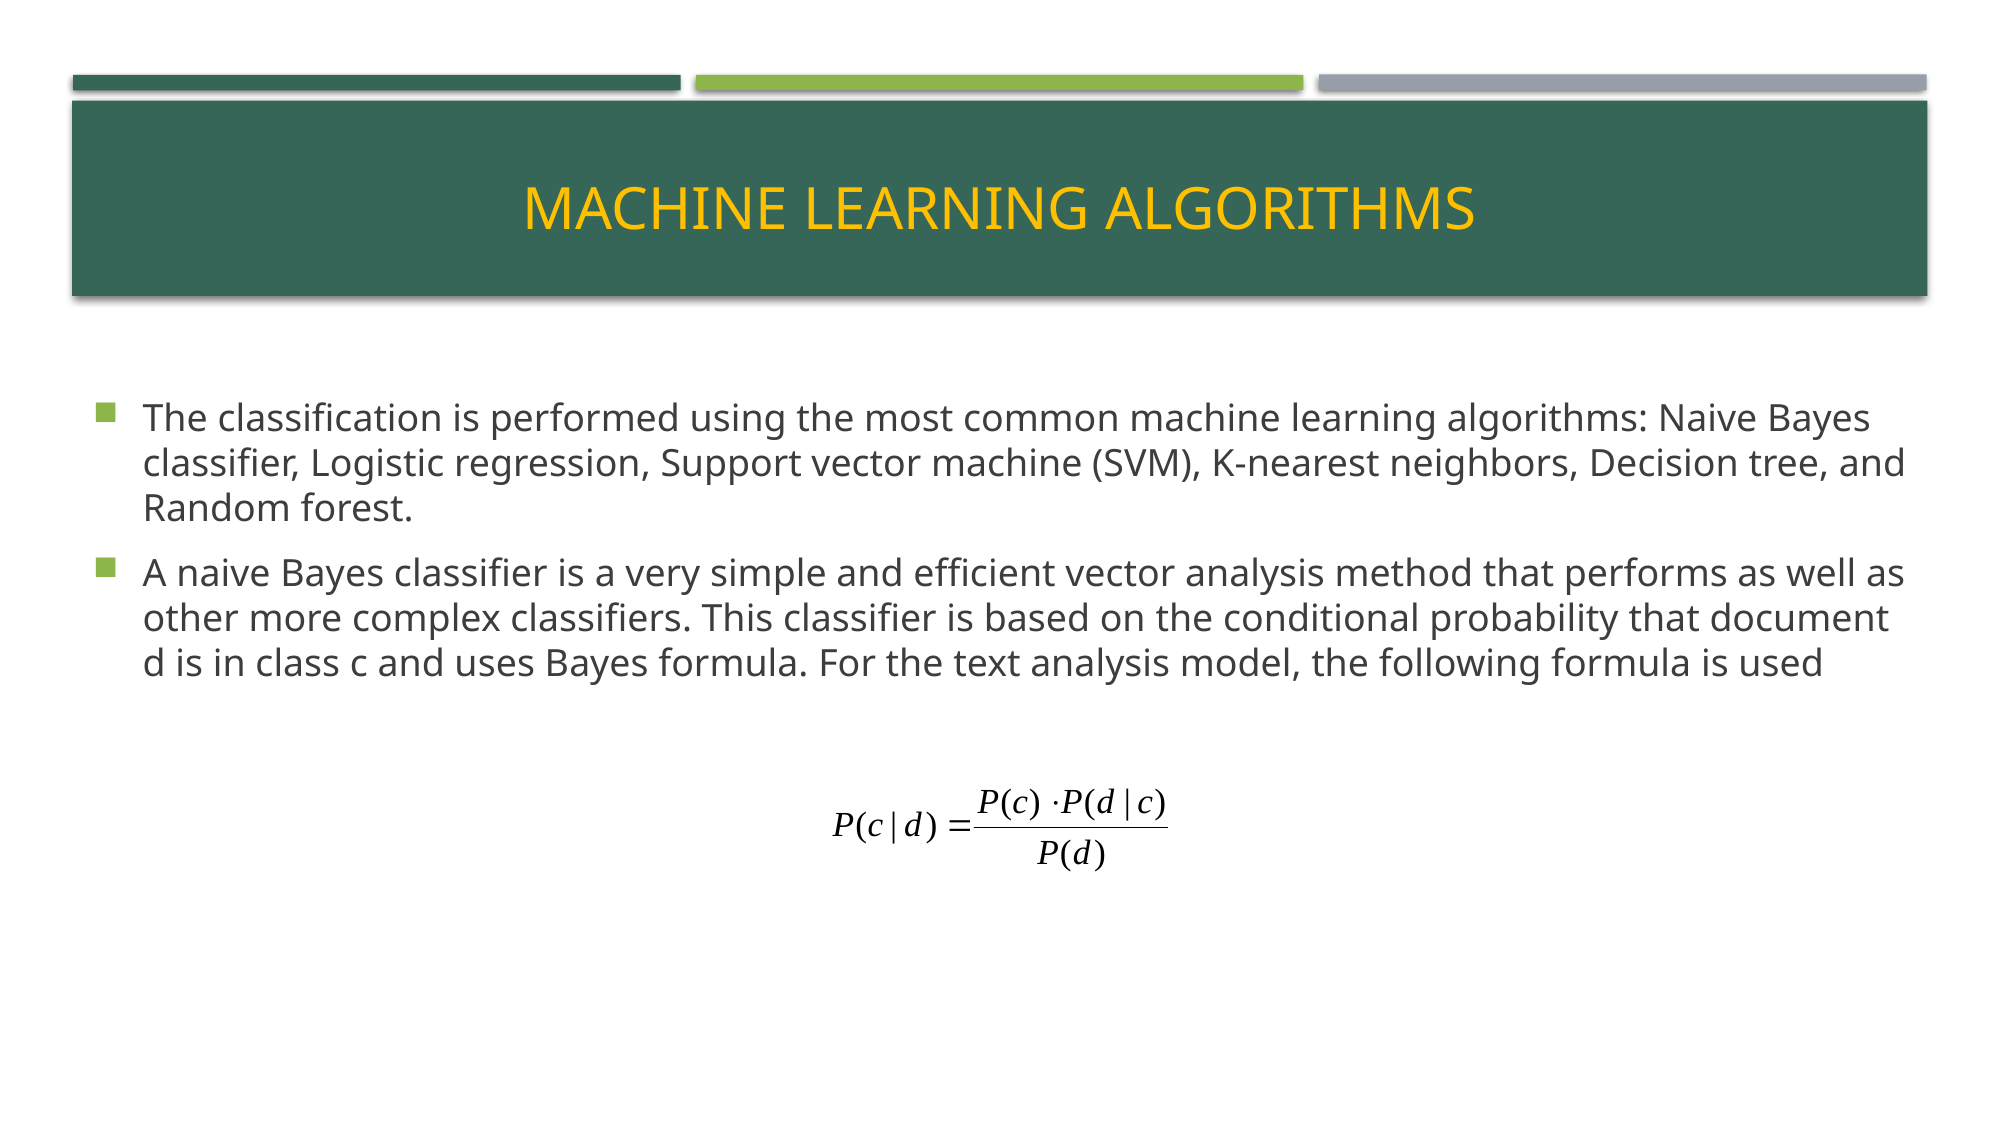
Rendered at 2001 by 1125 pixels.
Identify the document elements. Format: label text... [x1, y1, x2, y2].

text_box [823, 776, 1177, 883]
title Machine learning algorithms [95, 115, 1905, 249]
list The classification is performed using the most common machine learning algorithms: Naive Bayes classifier, Logistic regression, Support vector machine (SVM), K-nearest neighbors, Decision tree, and Random forest. A naive Bayes classifier is a very simple and efficient vector analysis method that performs as well as other more complex classifiers. This classifier is based on the conditional probability that document d is in class c and uses Bayes formula. For the text analysis model, the following formula is used [77, 339, 1927, 739]
